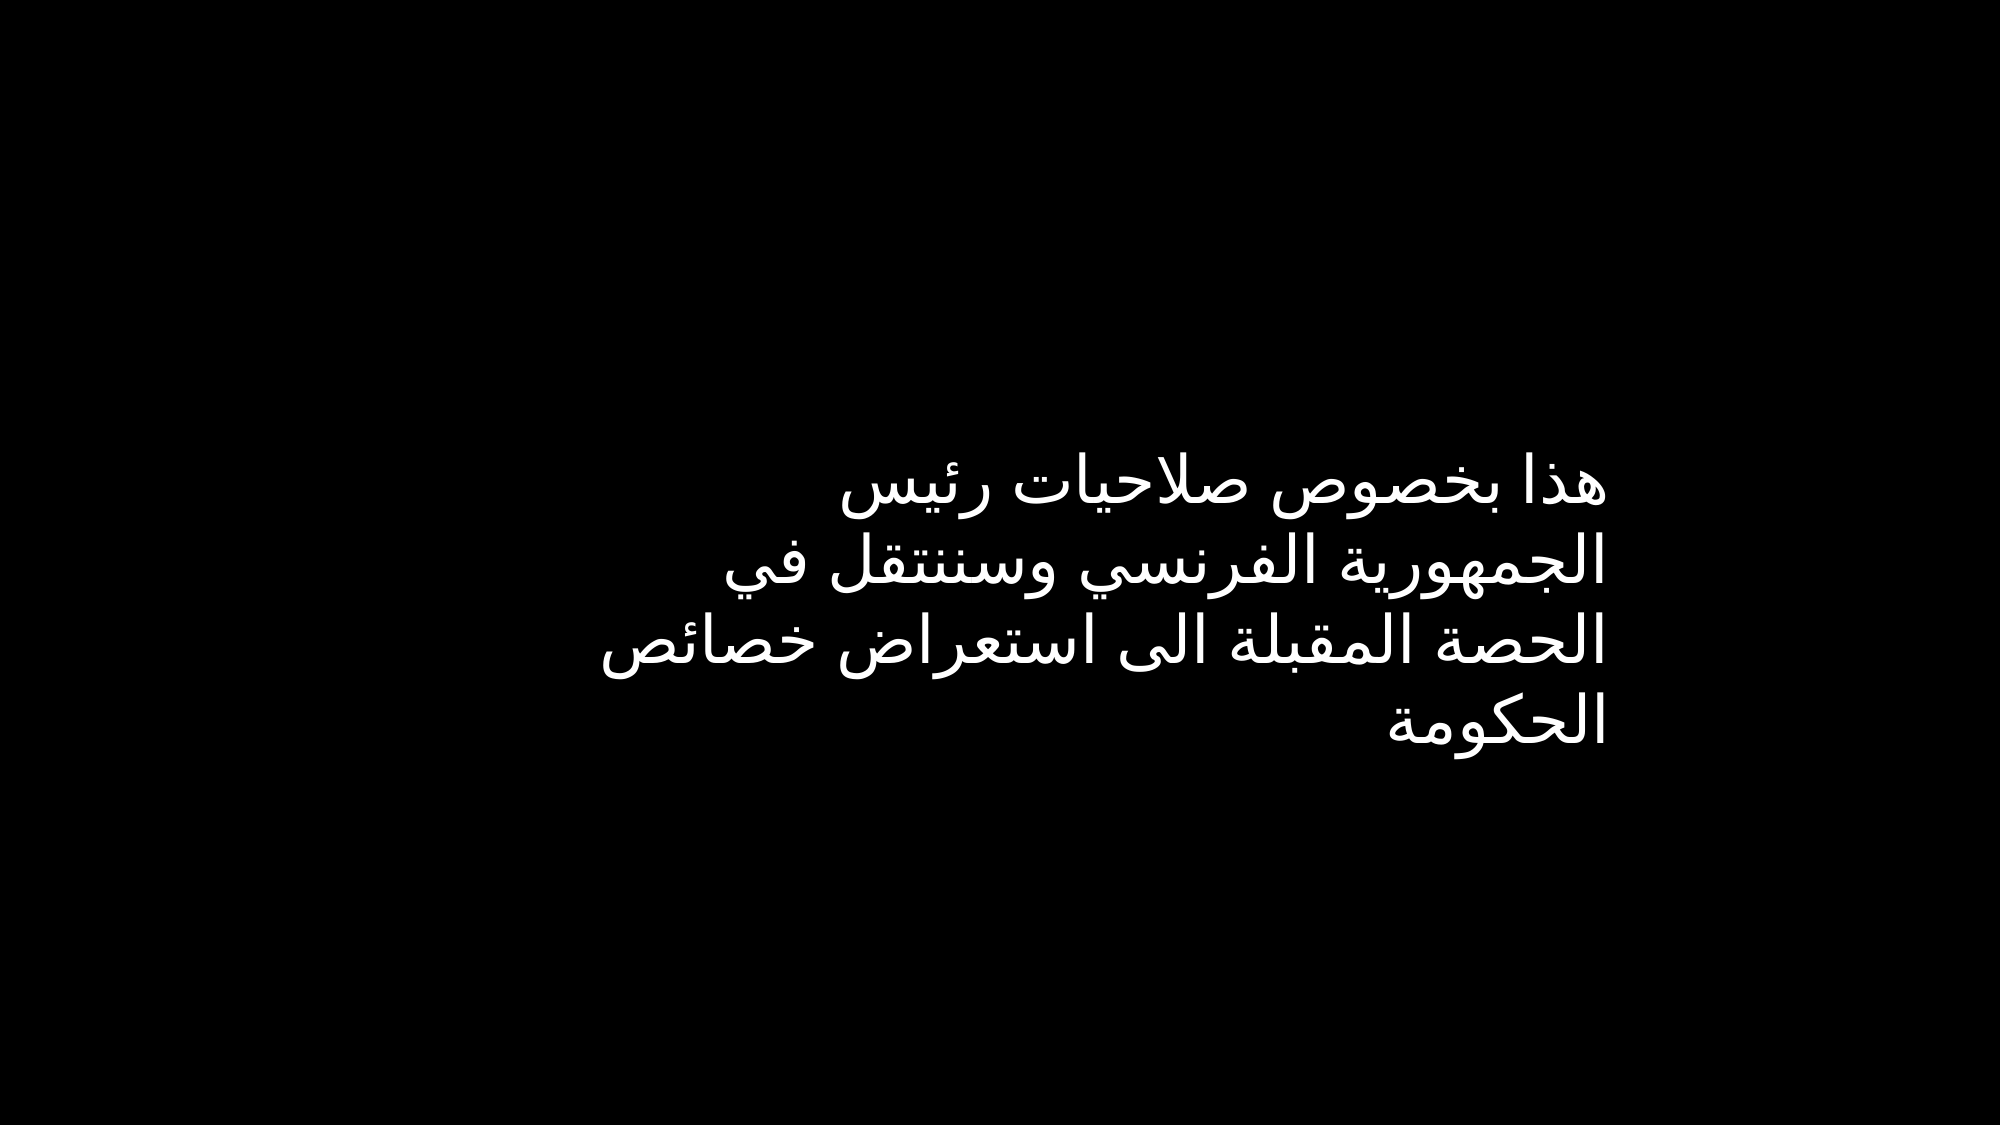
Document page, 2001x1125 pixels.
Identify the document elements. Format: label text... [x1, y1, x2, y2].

text_box هذا بخصوص صلاحيات رئيس الجمهورية الفرنسي وسننتقل في الحصة المقبلة الى استعراض خصائص الحكومة [552, 429, 1625, 765]
